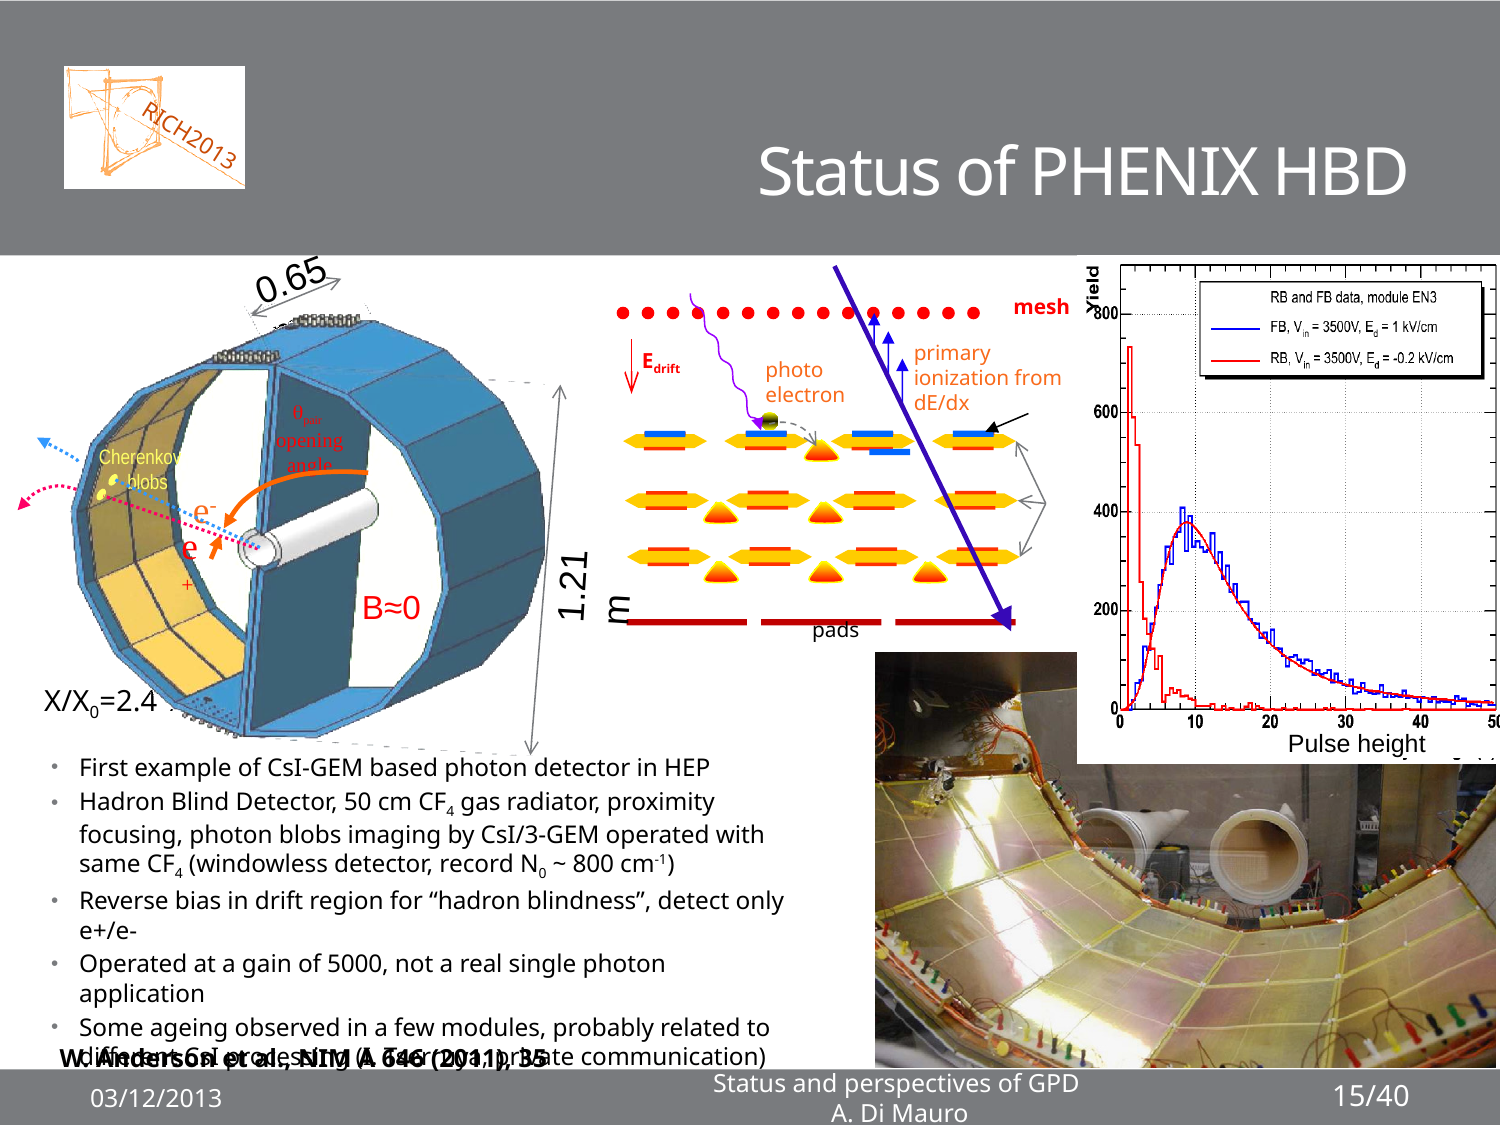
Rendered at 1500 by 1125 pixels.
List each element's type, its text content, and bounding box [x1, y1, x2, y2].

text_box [622, 265, 1074, 651]
picture [64, 66, 245, 189]
footer Status and perspectives of GPD A. Di Mauro [562, 1070, 1238, 1125]
picture [875, 254, 1500, 1069]
title Status of PHENIX HBD [75, 87, 1425, 250]
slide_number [75, 1080, 550, 1125]
slide_number 15/40 [1250, 1076, 1425, 1125]
text_box W. Anderson et al., NIM A 646 (2011), 35 [44, 1035, 563, 1080]
list First example of CsI-GEM based photon detector in HEP Hadron Blind Detector, 50 cm CF4 gas radiator, proximity focusing, photon blobs imaging by CsI/3-GEM operated with same CF4 (windowless detector, record N0 ~ 800 cm-1) Reverse bias in drift region for “hadron blindness”, detect only e+/e- Operated at a gain of 5000, not a real single photon application Some ageing observed in a few modules, probably related to different CsI processing (I. Tserruya, private communication) [36, 744, 807, 1083]
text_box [17, 243, 589, 756]
